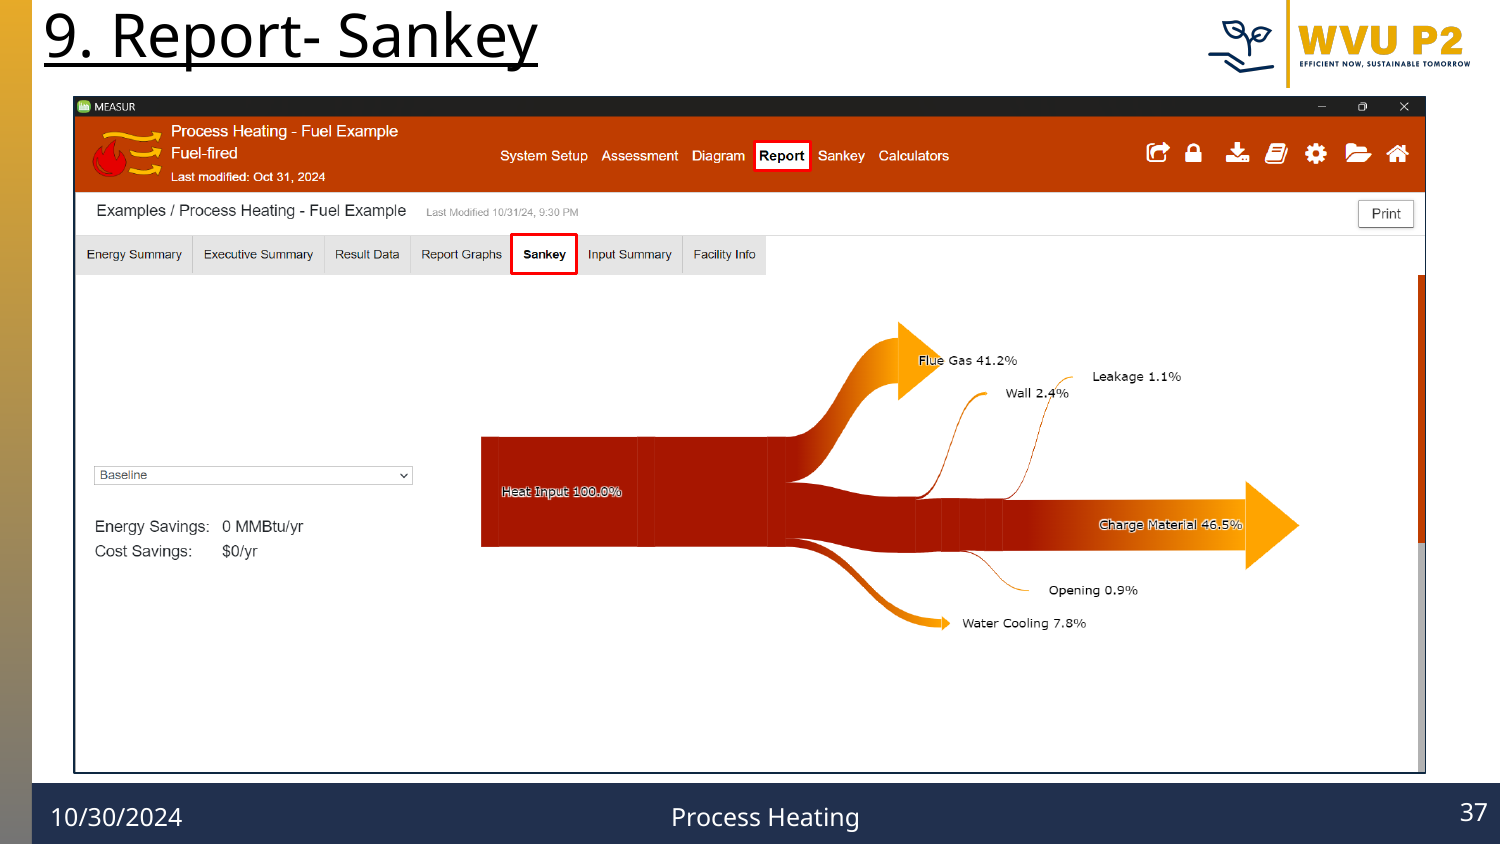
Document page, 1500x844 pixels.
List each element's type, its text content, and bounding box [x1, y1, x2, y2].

picture [74, 97, 1426, 773]
picture [1208, 0, 1471, 88]
title 9. Report- Sankey [32, 0, 1165, 78]
slide_number ‹#› [1384, 791, 1500, 837]
